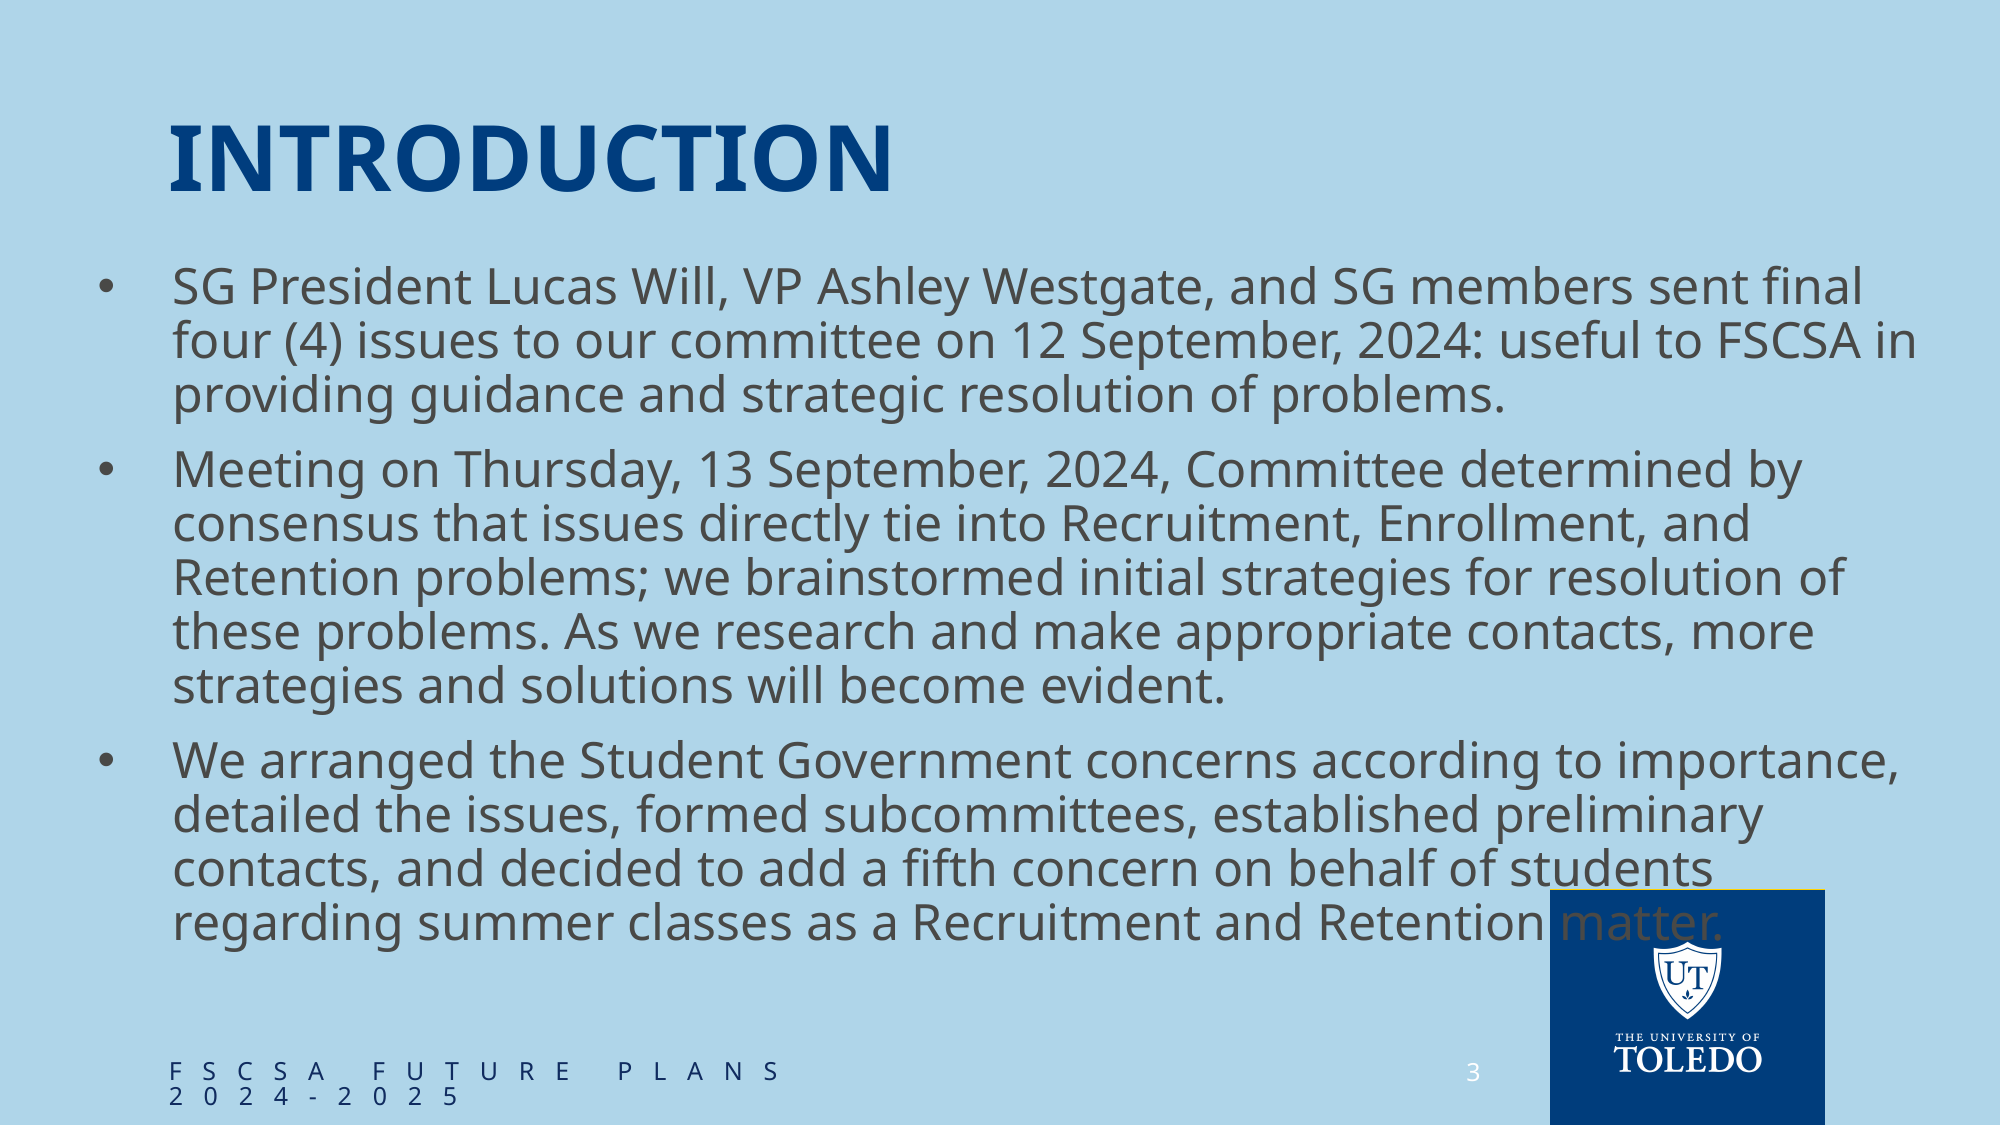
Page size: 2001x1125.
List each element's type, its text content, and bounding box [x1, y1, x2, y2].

title Introduction [168, 102, 1825, 212]
footer FSCSA Future plans 2024-2025 [168, 1042, 844, 1103]
list SG President Lucas Will, VP Ashley Westgate, and SG members sent final four (4) issues to our committee on 12 September, 2024: useful to FSCSA in providing guidance and strategic resolution of problems. Meeting on Thursday, 13 September, 2024, Committee determined by consensus that issues directly tie into Recruitment, Enrollment, and Retention problems; we brainstormed initial strategies for resolution of these problems. As we research and make appropriate contacts, more strategies and solutions will become evident. We arranged the Student Government concerns according to importance, detailed the issues, formed subcommittees, established preliminary contacts, and decided to add a fifth concern on behalf of students regarding summer classes as a Recruitment and Retention matter. [97, 261, 1954, 942]
picture [1550, 942, 1825, 1125]
slide_number 3 [1030, 1043, 1481, 1103]
